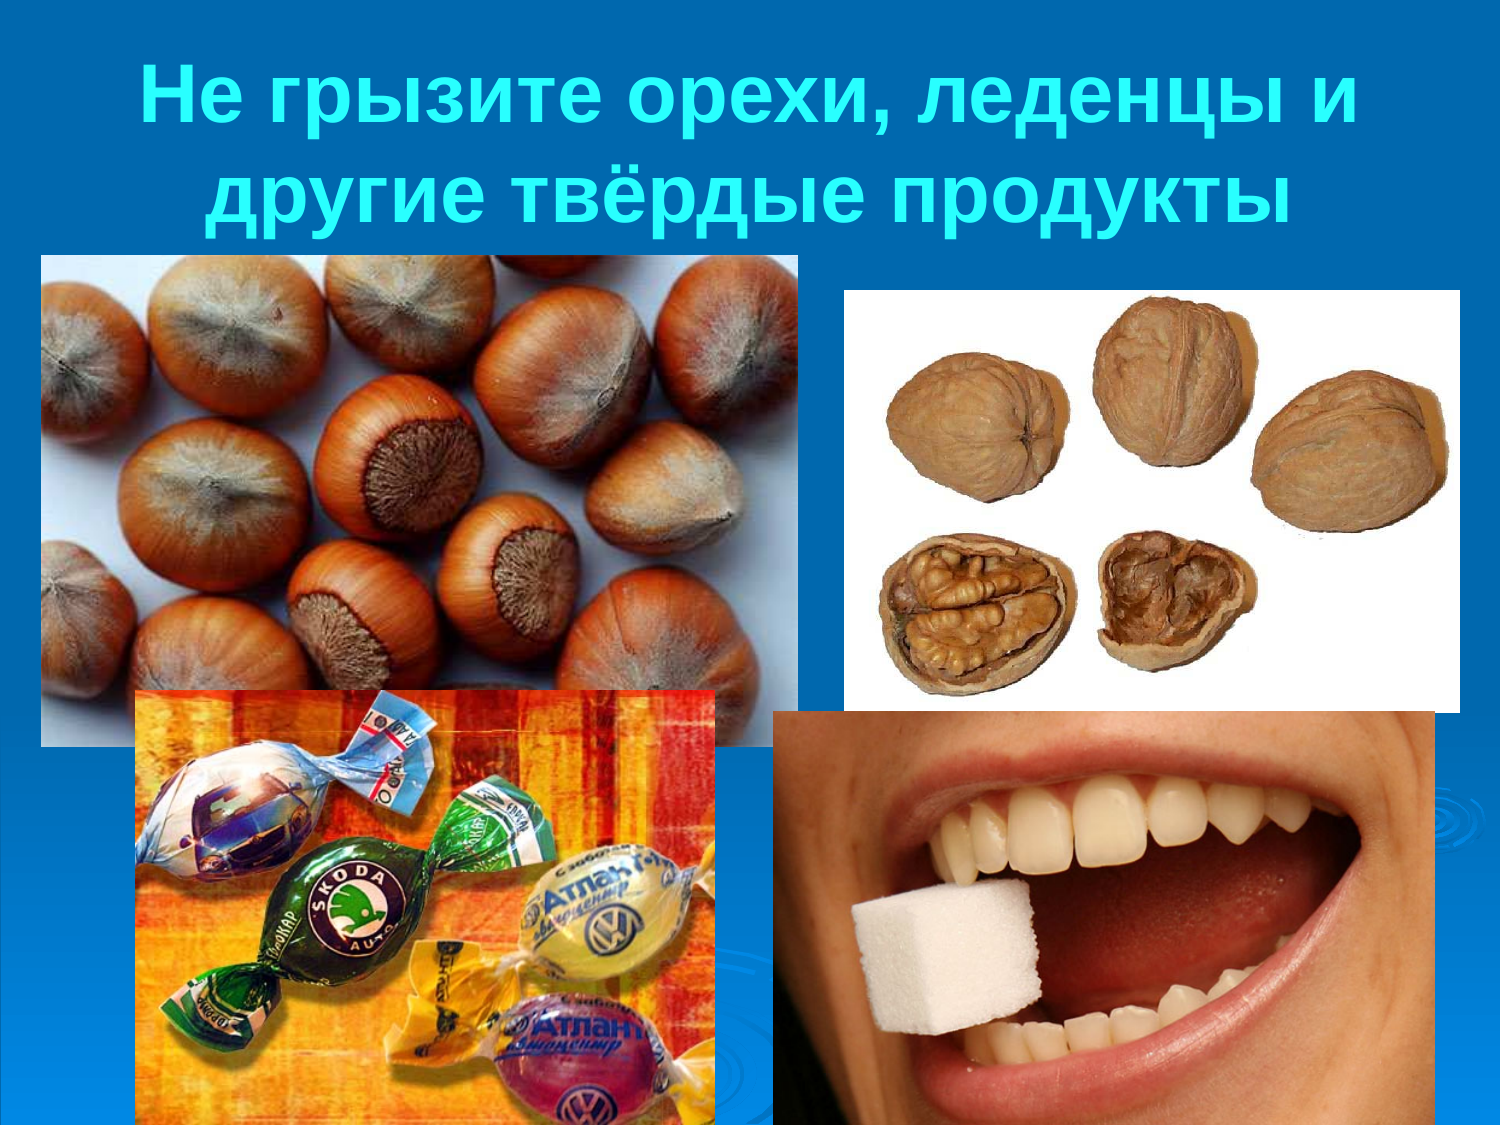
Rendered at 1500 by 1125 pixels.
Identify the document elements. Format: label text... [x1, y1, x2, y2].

title Не грызите орехи, леденцы и другие твёрдые продукты [74, 45, 1426, 233]
picture [40, 255, 1460, 1125]
